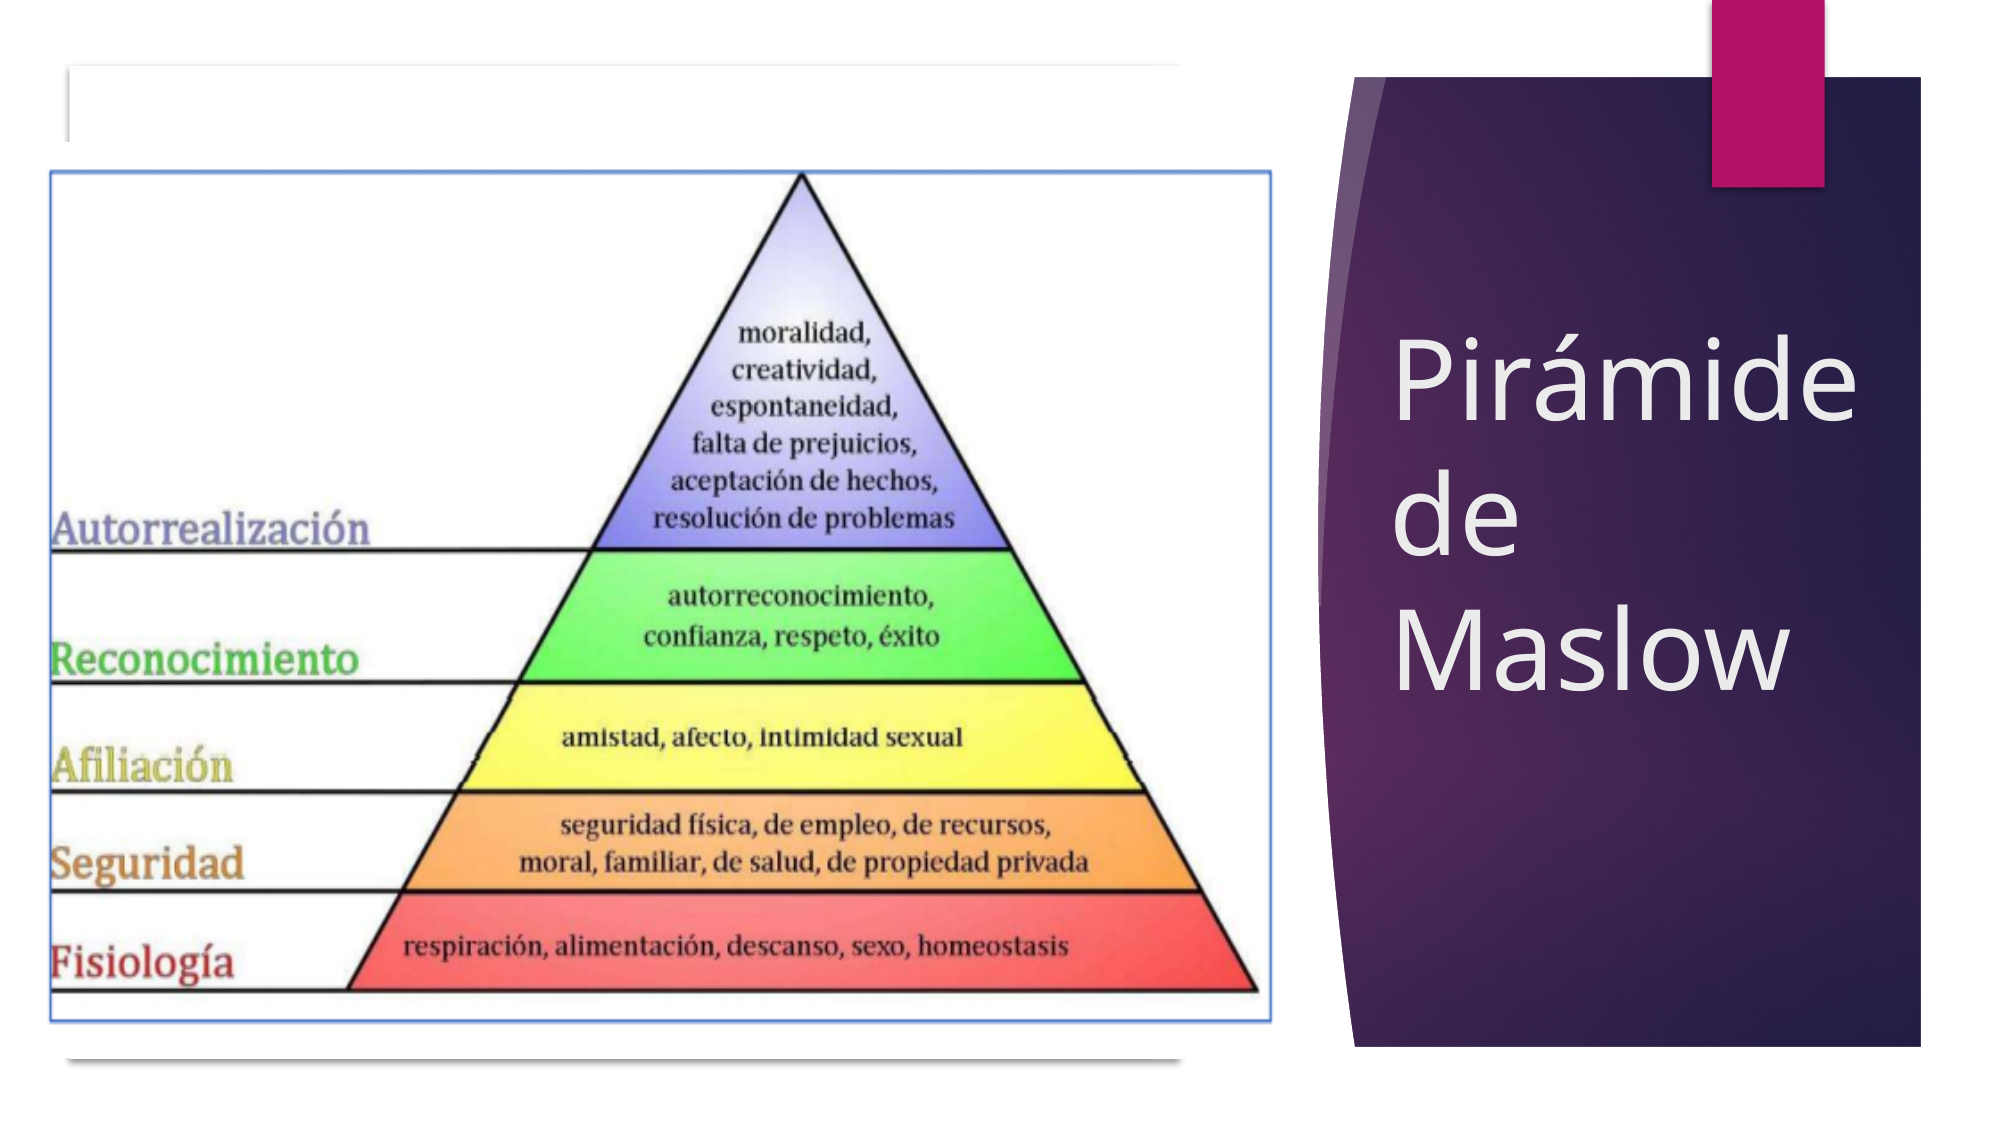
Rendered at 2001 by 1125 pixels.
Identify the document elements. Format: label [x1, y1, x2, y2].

text_box [69, 64, 1367, 1060]
picture [0, 142, 1316, 1058]
text_box [0, 0, 2000, 1125]
